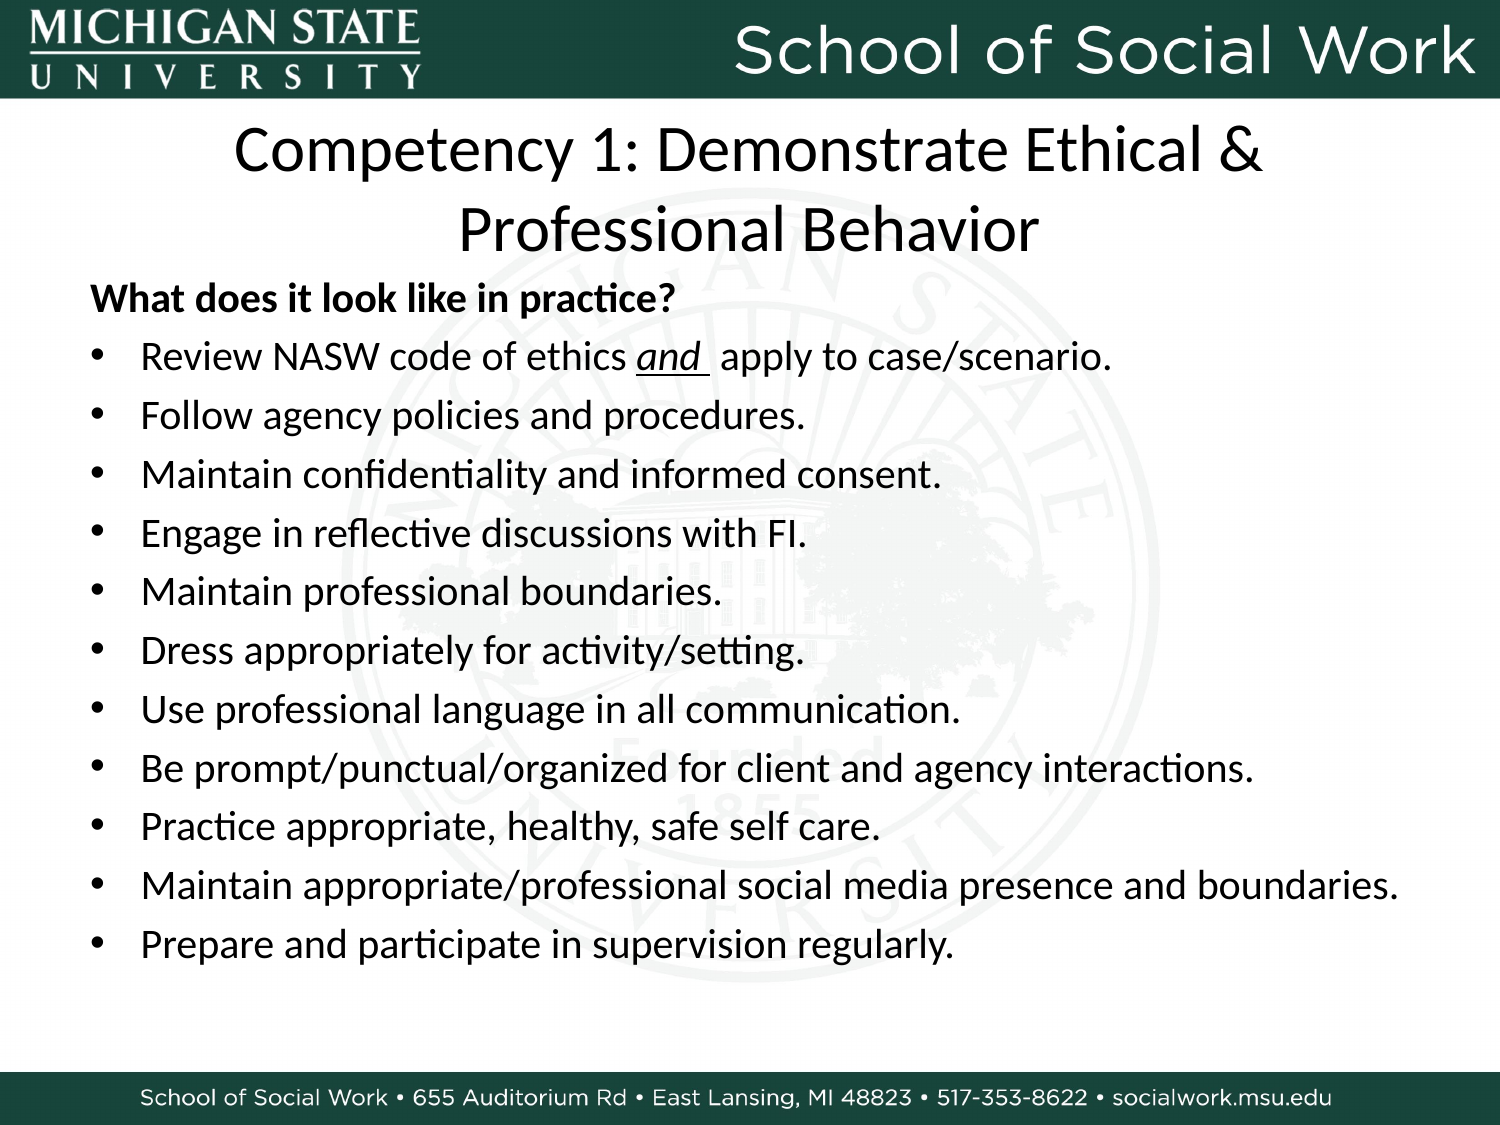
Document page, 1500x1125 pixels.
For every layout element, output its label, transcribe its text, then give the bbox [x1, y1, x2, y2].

picture [0, 0, 1500, 1125]
list What does it look like in practice? Review NASW code of ethics and apply to case/scenario. Follow agency policies and procedures. Maintain confidentiality and informed consent. Engage in reflective discussions with FI. Maintain professional boundaries. Dress appropriately for activity/setting. Use professional language in all communication. Be prompt/punctual/organized for client and agency interactions. Practice appropriate, healthy, safe self care. Maintain appropriate/professional social media presence and boundaries. Prepare and participate in supervision regularly. [75, 262, 1425, 1005]
title Competency 1: Demonstrate Ethical & Professional Behavior [75, 90, 1425, 262]
